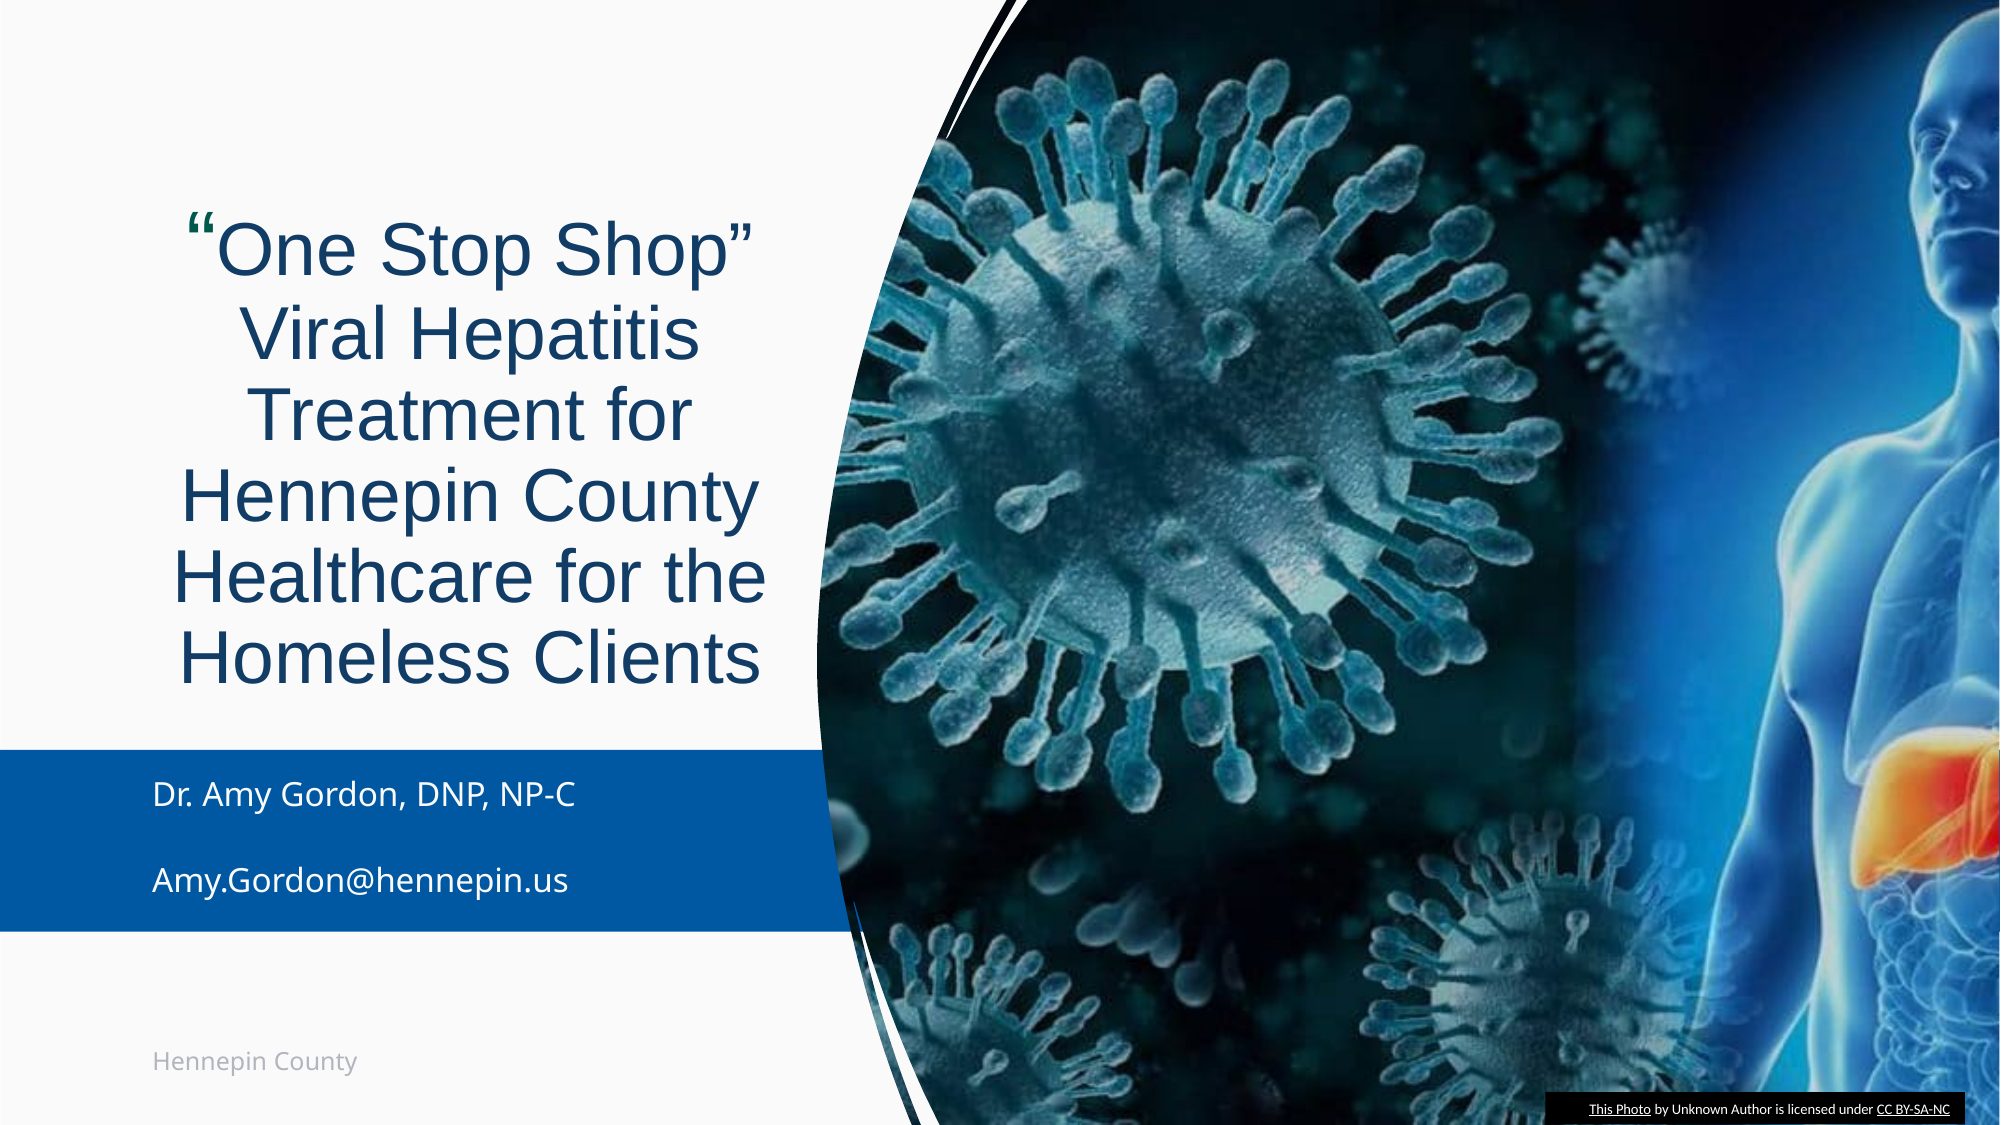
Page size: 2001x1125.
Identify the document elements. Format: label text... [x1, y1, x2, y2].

title “One Stop Shop” Viral Hepatitis Treatment for Hennepin County Healthcare for the Homeless Clients [137, 230, 804, 859]
picture [0, 0, 2001, 1125]
list Dr. Amy Gordon, DNP, NP-C Amy.Gordon@hennepin.us resenter name here [137, 859, 816, 899]
footer Hennepin County [137, 1032, 752, 1092]
